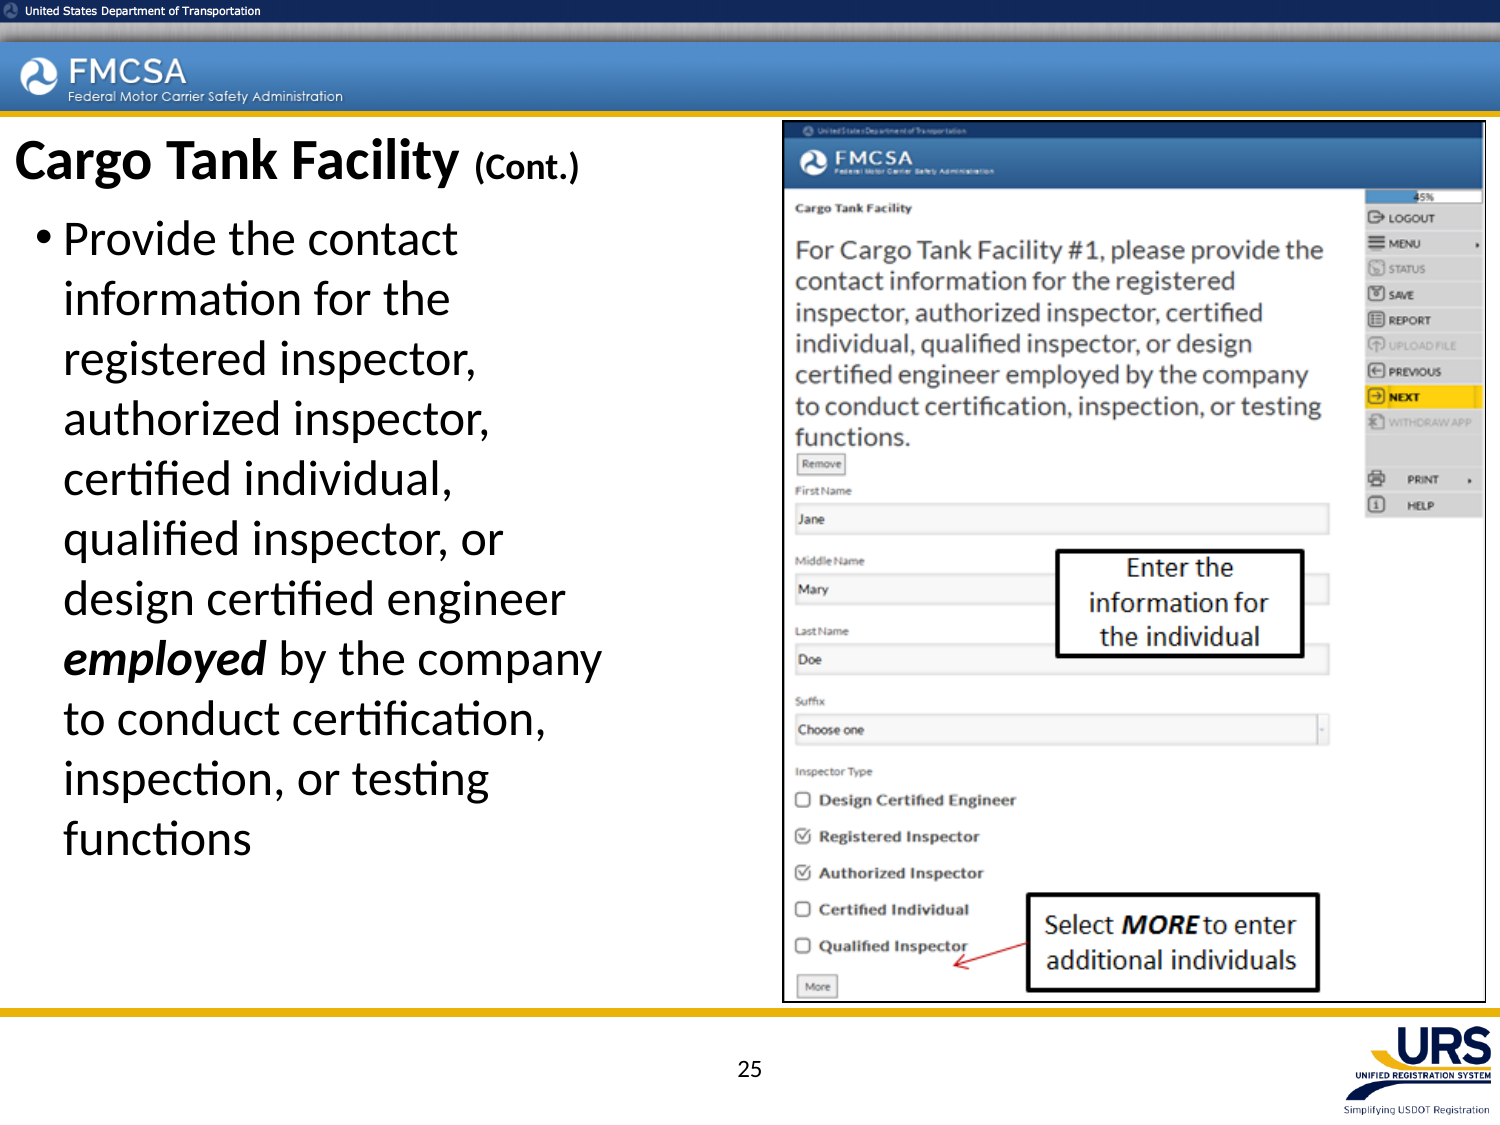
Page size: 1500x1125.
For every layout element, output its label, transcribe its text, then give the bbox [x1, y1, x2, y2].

picture [0, 0, 1500, 111]
picture [783, 121, 1486, 1002]
slide_number 25 [575, 1037, 925, 1098]
title Cargo Tank Facility (Cont.) [0, 118, 1500, 194]
text_box Provide the contact information for the registered inspector, authorized inspector, certified individual, qualified inspector, or design certified engineer employed by the company to conduct certification, inspection, or testing functions [20, 198, 638, 974]
picture [1344, 1026, 1491, 1115]
